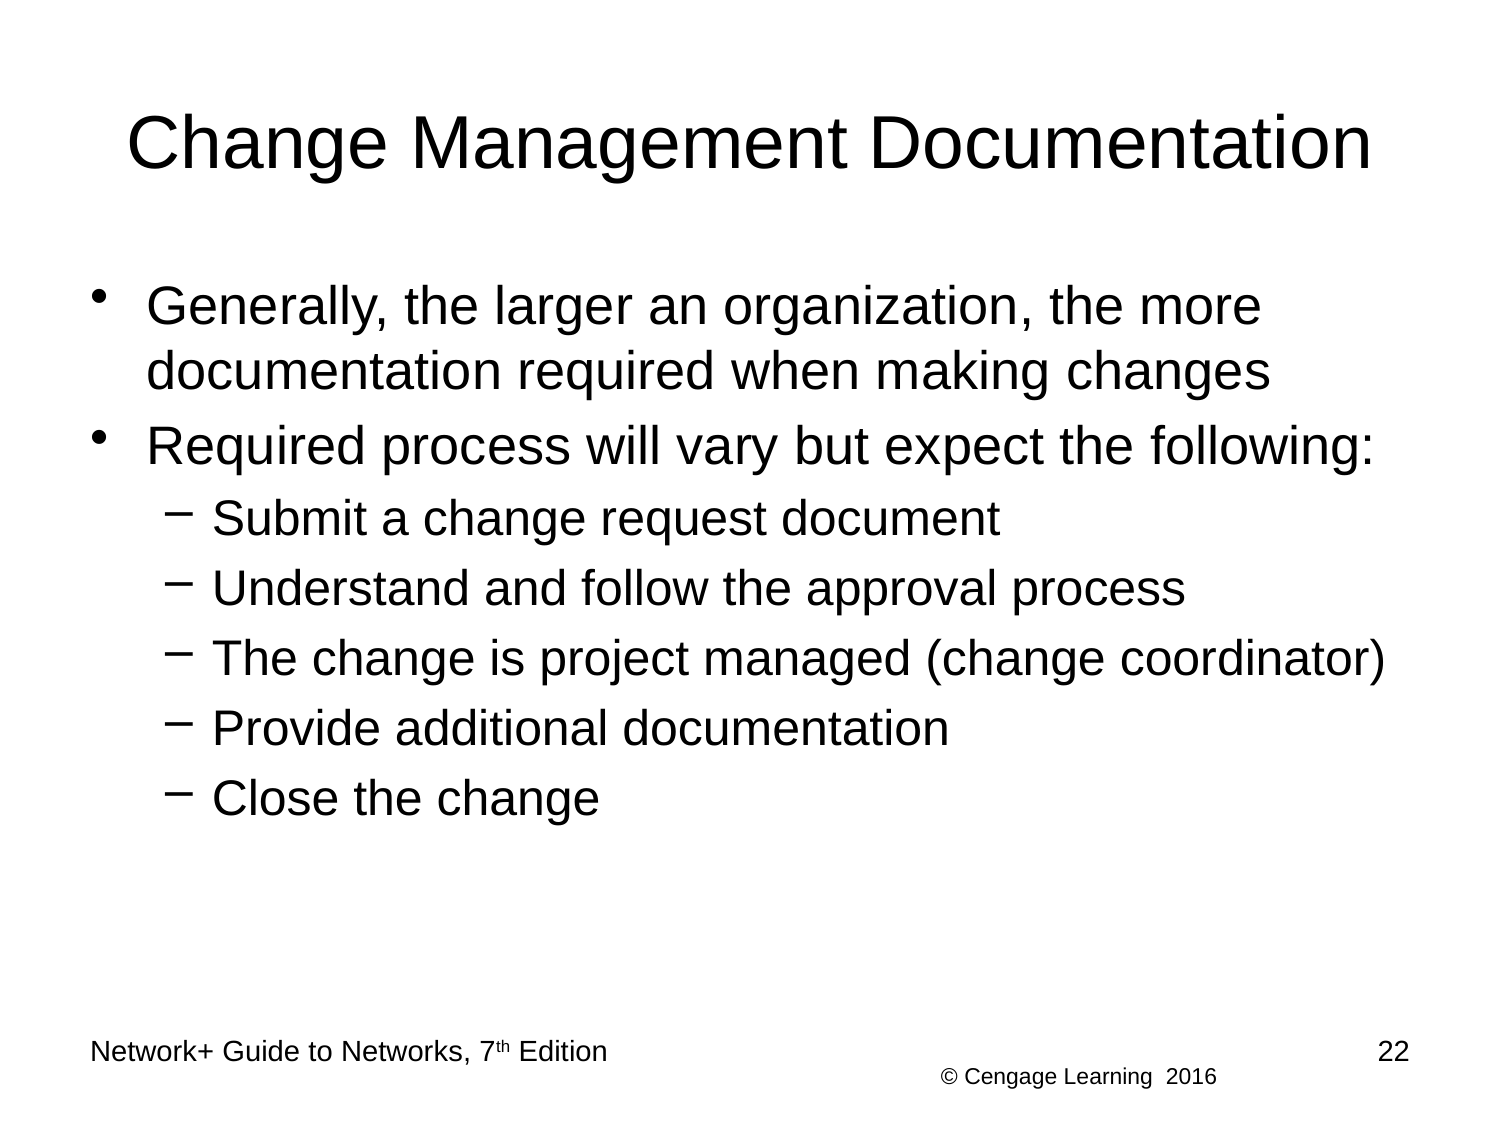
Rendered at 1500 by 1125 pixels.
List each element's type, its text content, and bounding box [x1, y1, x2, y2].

slide_number 22 [1312, 1024, 1426, 1103]
list Generally, the larger an organization, the more documentation required when making changes Required process will vary but expect the following: Submit a change request document Understand and follow the approval process The change is project managed (change coordinator) Provide additional documentation Close the change [75, 262, 1425, 1005]
footer Network+ Guide to Networks, 7th Edition [74, 1024, 713, 1103]
title Change Management Documentation [75, 45, 1425, 233]
